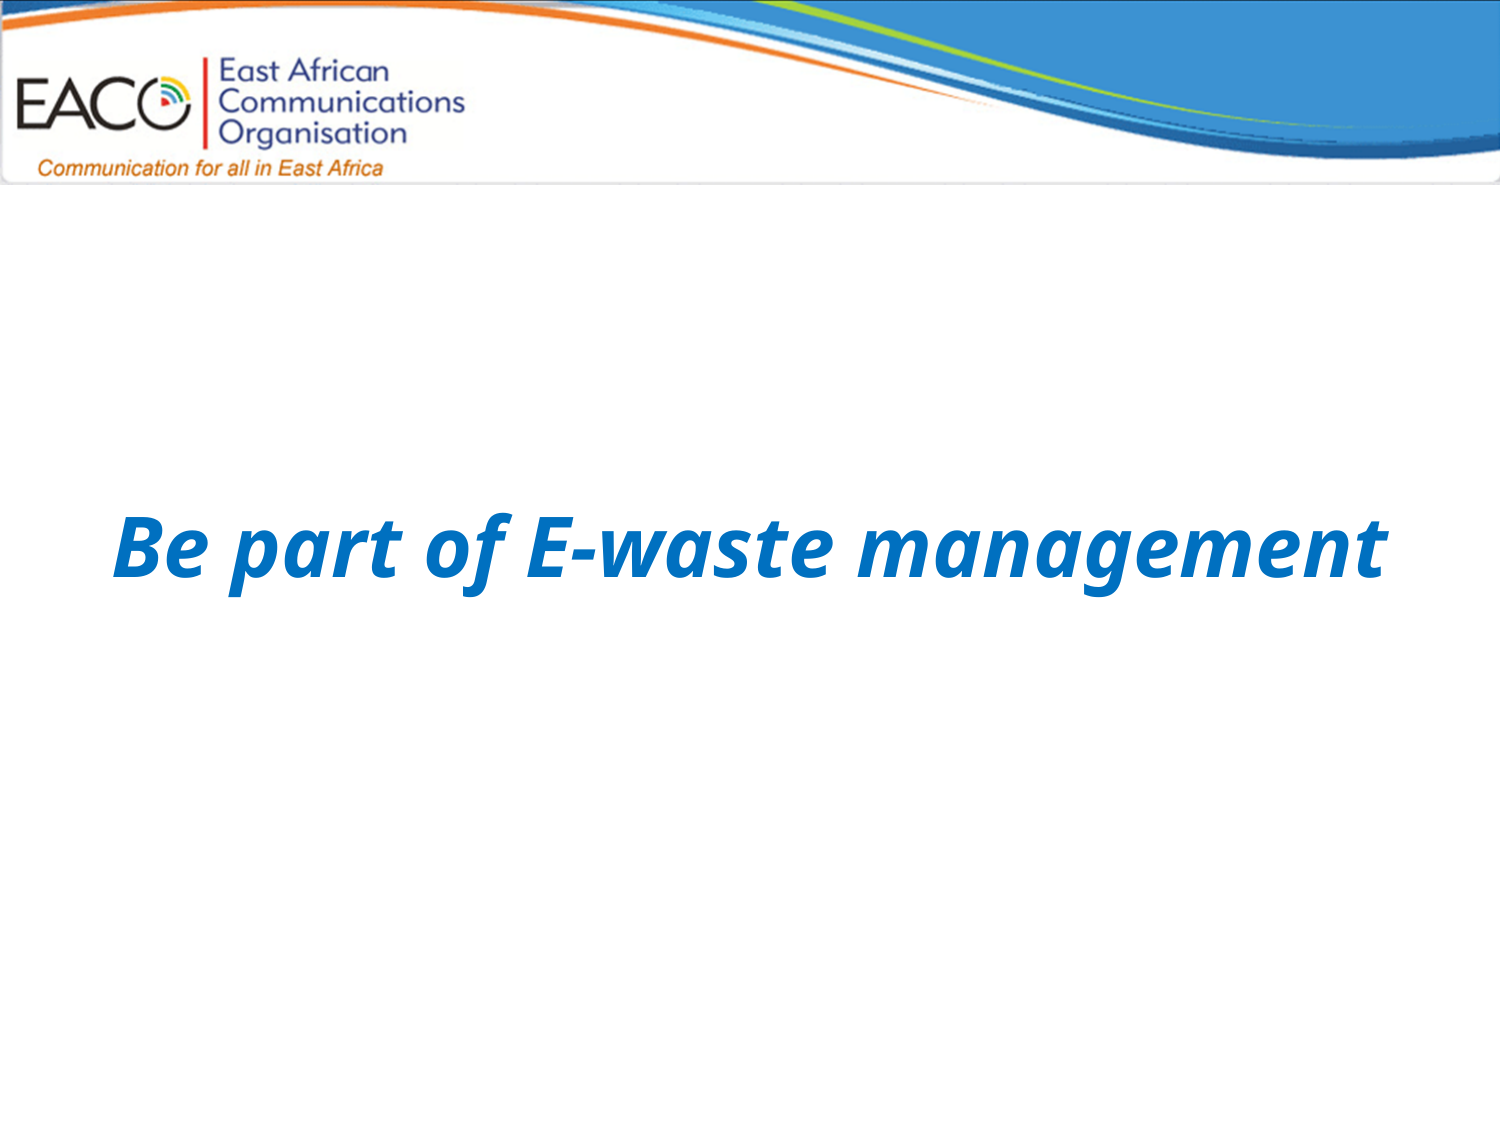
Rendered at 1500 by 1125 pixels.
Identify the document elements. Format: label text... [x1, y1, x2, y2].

title Be part of E-waste management [75, 450, 1425, 638]
picture [0, 0, 1500, 185]
